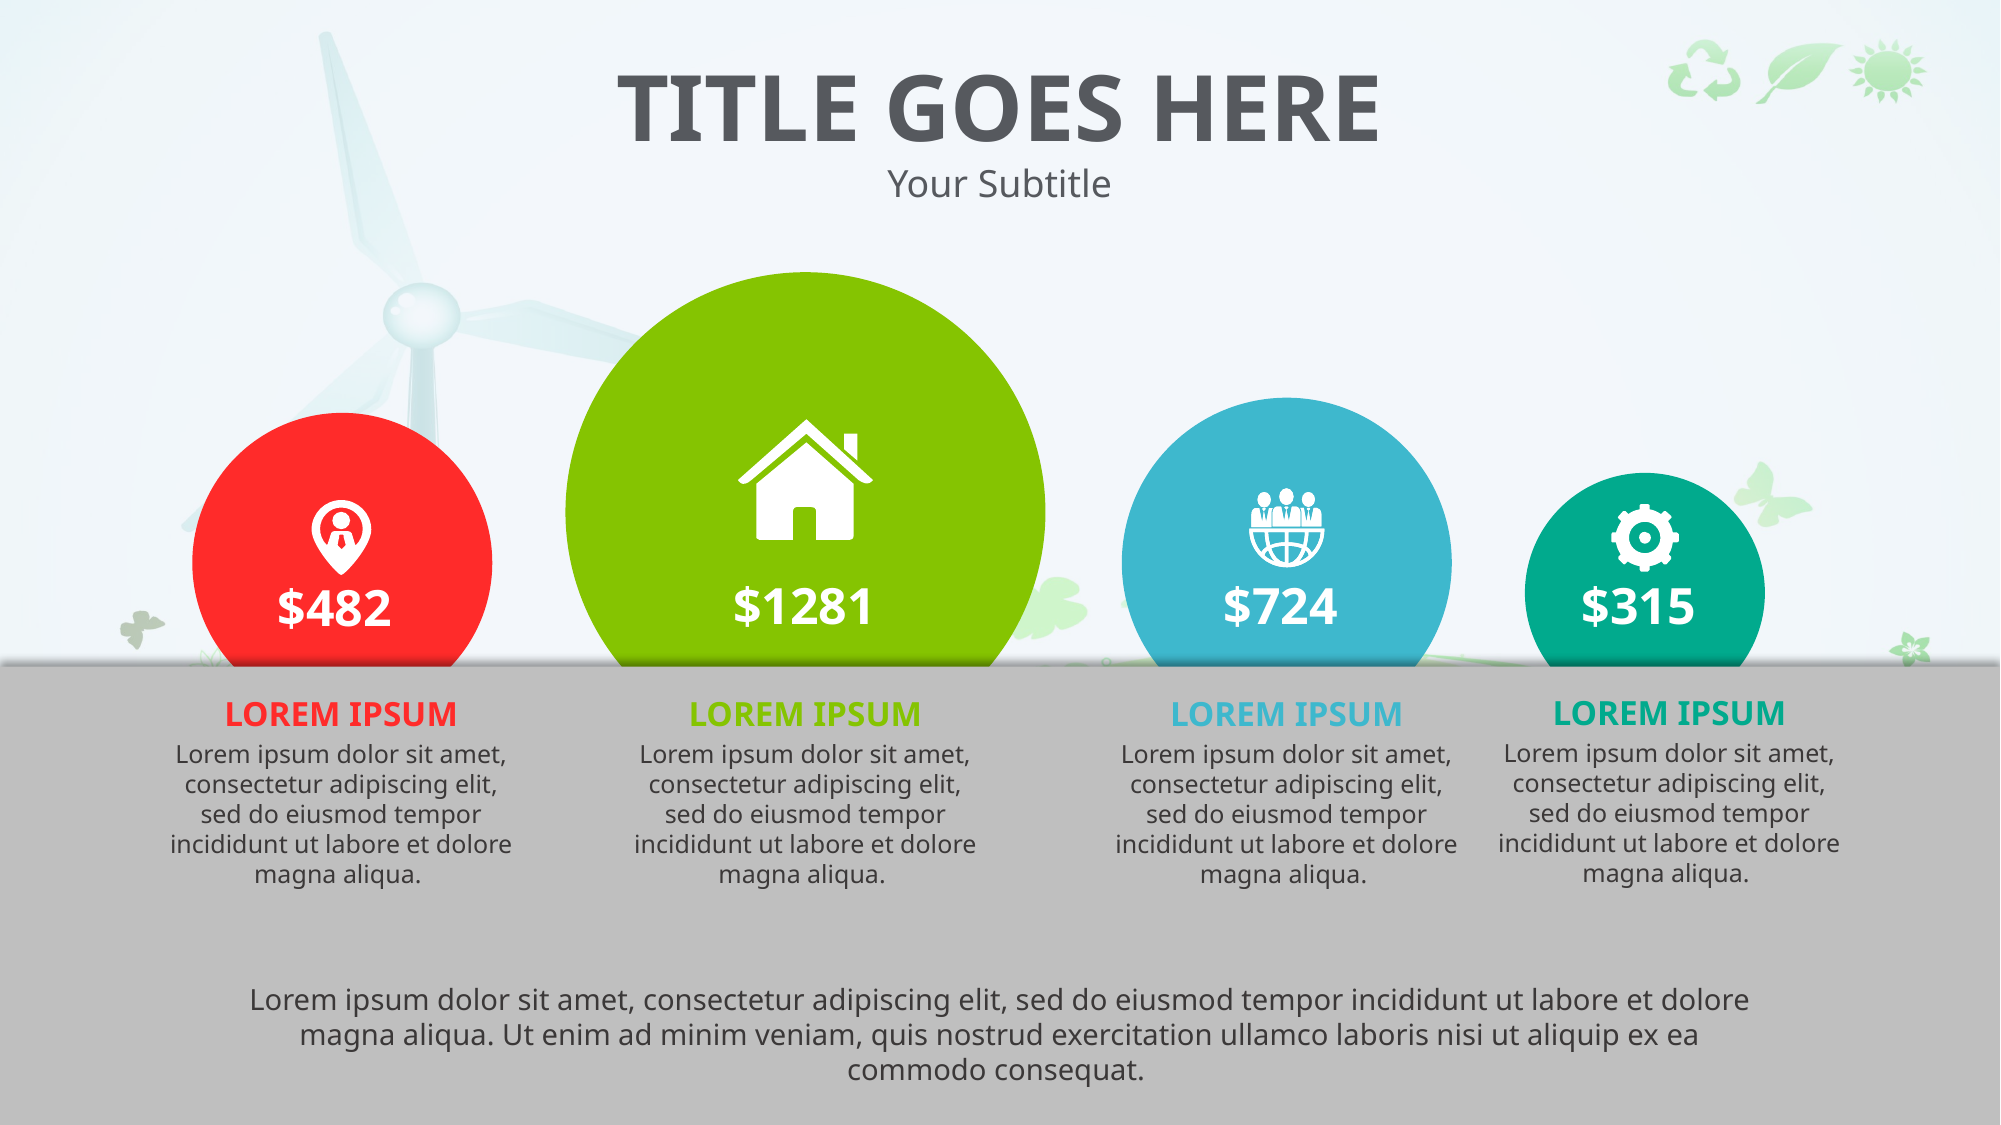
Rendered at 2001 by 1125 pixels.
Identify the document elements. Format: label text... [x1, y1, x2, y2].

text_box LOREM IPSUM Lorem ipsum dolor sit amet, consectetur adipiscing elit, sed do eiusmod tempor incididunt ut labore et dolore magna aliqua. [617, 686, 993, 896]
text_box [564, 271, 1047, 655]
text_box LOREM IPSUM Lorem ipsum dolor sit amet, consectetur adipiscing elit, sed do eiusmod tempor incididunt ut labore et dolore magna aliqua. [153, 686, 529, 896]
text_box LOREM IPSUM Lorem ipsum dolor sit amet, consectetur adipiscing elit, sed do eiusmod tempor incididunt ut labore et dolore magna aliqua. [1099, 686, 1475, 896]
text_box Lorem ipsum dolor sit amet, consectetur adipiscing elit, sed do eiusmod tempor incididunt ut labore et dolore magna aliqua. Ut enim ad minim veniam, quis nostrud exercitation ullamco laboris nisi ut aliquip ex ea commodo consequat. [229, 974, 1771, 1094]
text_box [1523, 471, 1766, 655]
text_box [1120, 396, 1453, 655]
text_box $1281 [718, 567, 893, 642]
text_box [756, 442, 854, 540]
text_box $724 [1208, 567, 1365, 642]
text_box [1611, 504, 1679, 567]
text_box [0, 666, 2000, 1125]
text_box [1249, 488, 1325, 568]
text_box $482 [263, 569, 420, 645]
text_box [311, 499, 372, 575]
text_box [191, 411, 494, 655]
text_box LOREM IPSUM Lorem ipsum dolor sit amet, consectetur adipiscing elit, sed do eiusmod tempor incididunt ut labore et dolore magna aliqua. [1481, 685, 1857, 895]
text_box $315 [1566, 567, 1723, 642]
text_box [737, 419, 873, 484]
text_box TITLE GOES HERE Your Subtitle [548, 42, 1452, 212]
